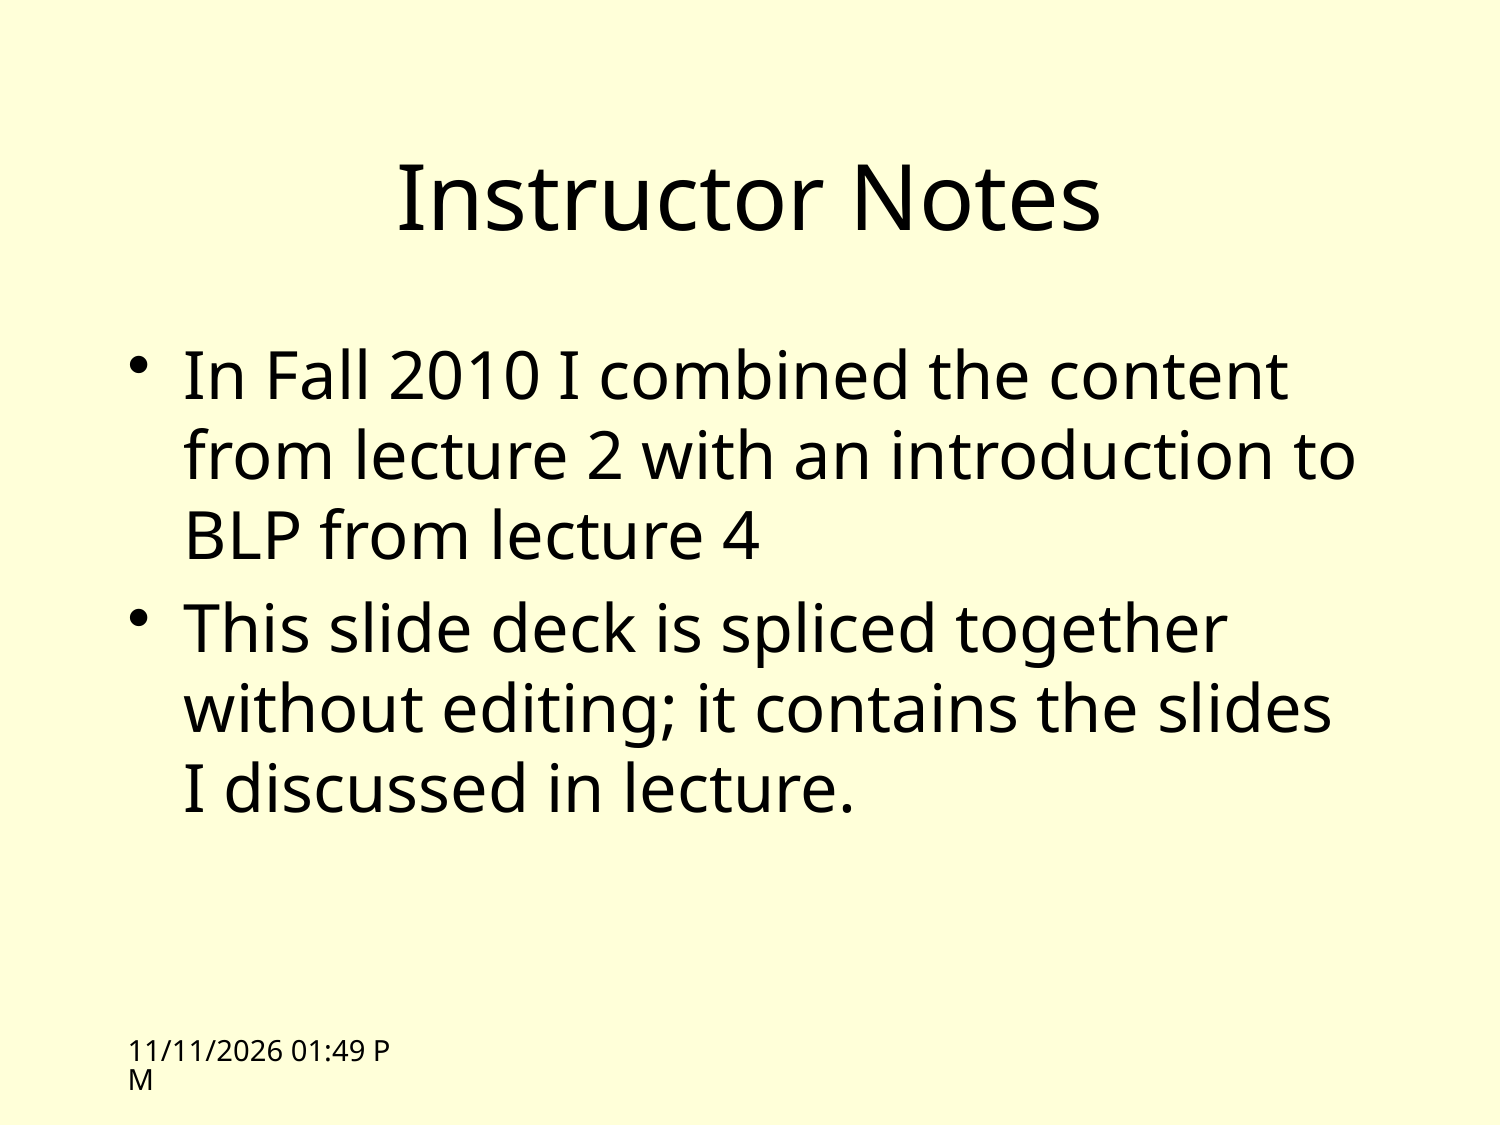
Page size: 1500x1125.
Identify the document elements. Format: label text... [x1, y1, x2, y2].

list In Fall 2010 I combined the content from lecture 2 with an introduction to BLP from lecture 4 This slide deck is spliced together without editing; it contains the slides I discussed in lecture. [112, 324, 1388, 1001]
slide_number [112, 1024, 426, 1101]
title Instructor Notes [112, 99, 1388, 288]
